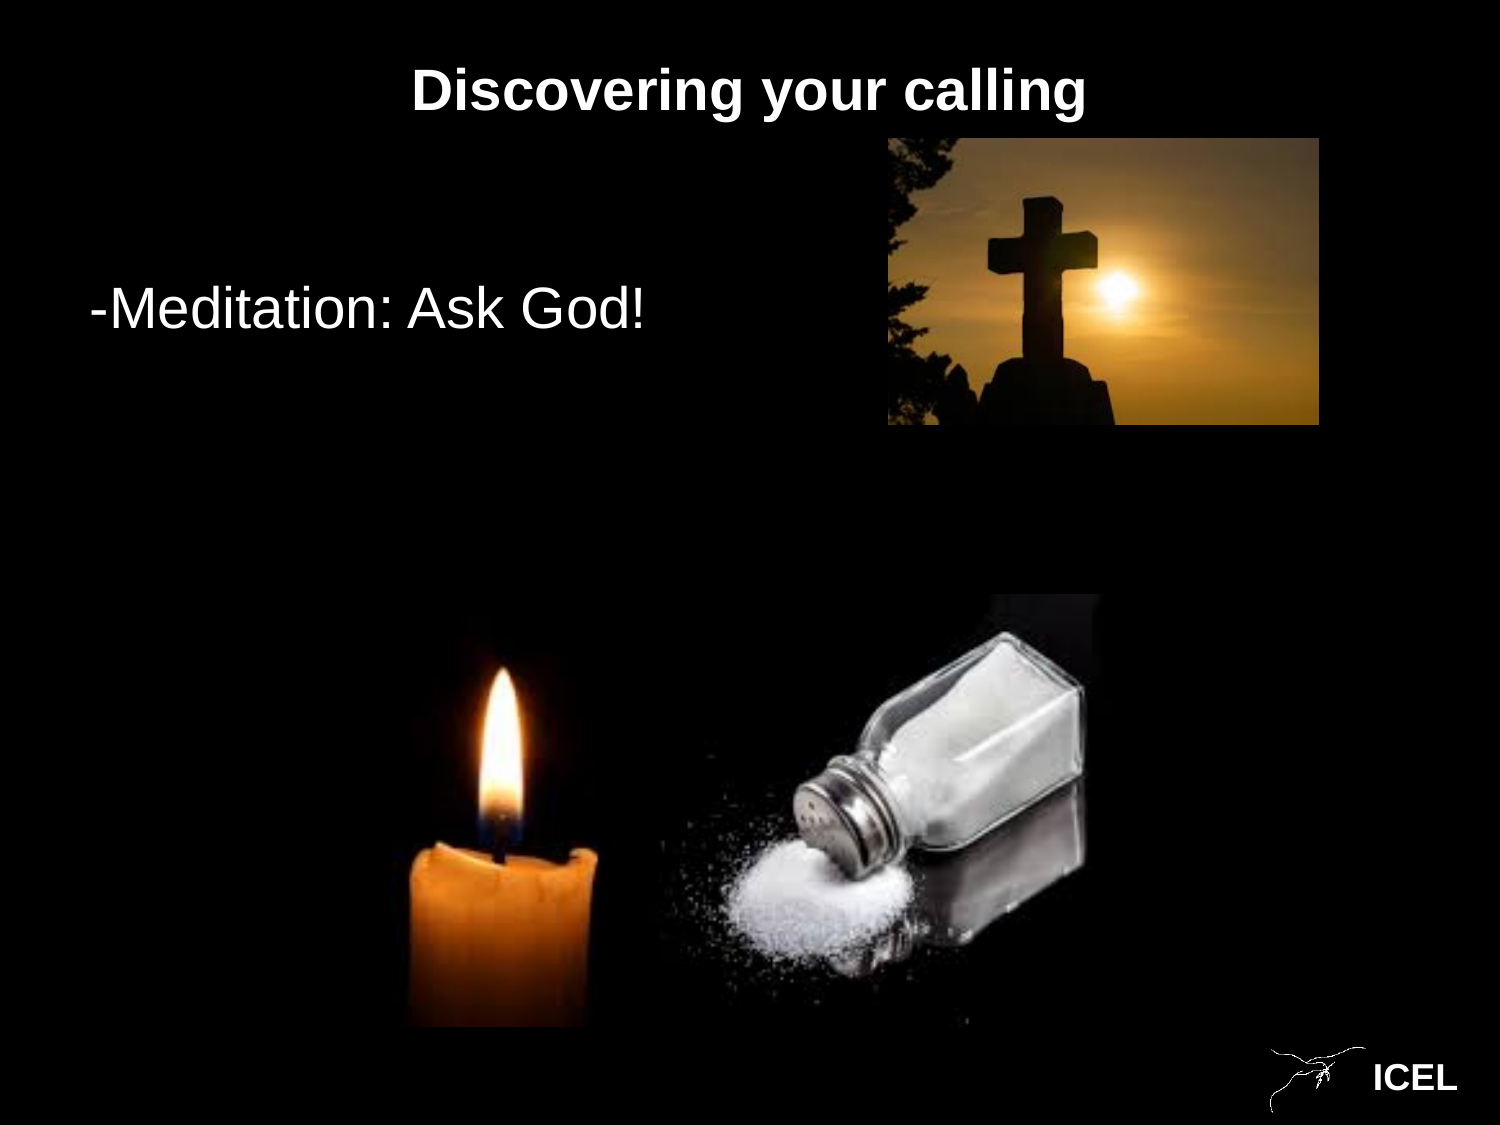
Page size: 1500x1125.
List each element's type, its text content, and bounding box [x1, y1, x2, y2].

picture [1269, 1046, 1366, 1113]
picture [888, 138, 1319, 425]
picture [351, 594, 1124, 1028]
title Discovering your calling [75, 45, 1425, 233]
list -Meditation: Ask God! [75, 262, 1425, 1005]
